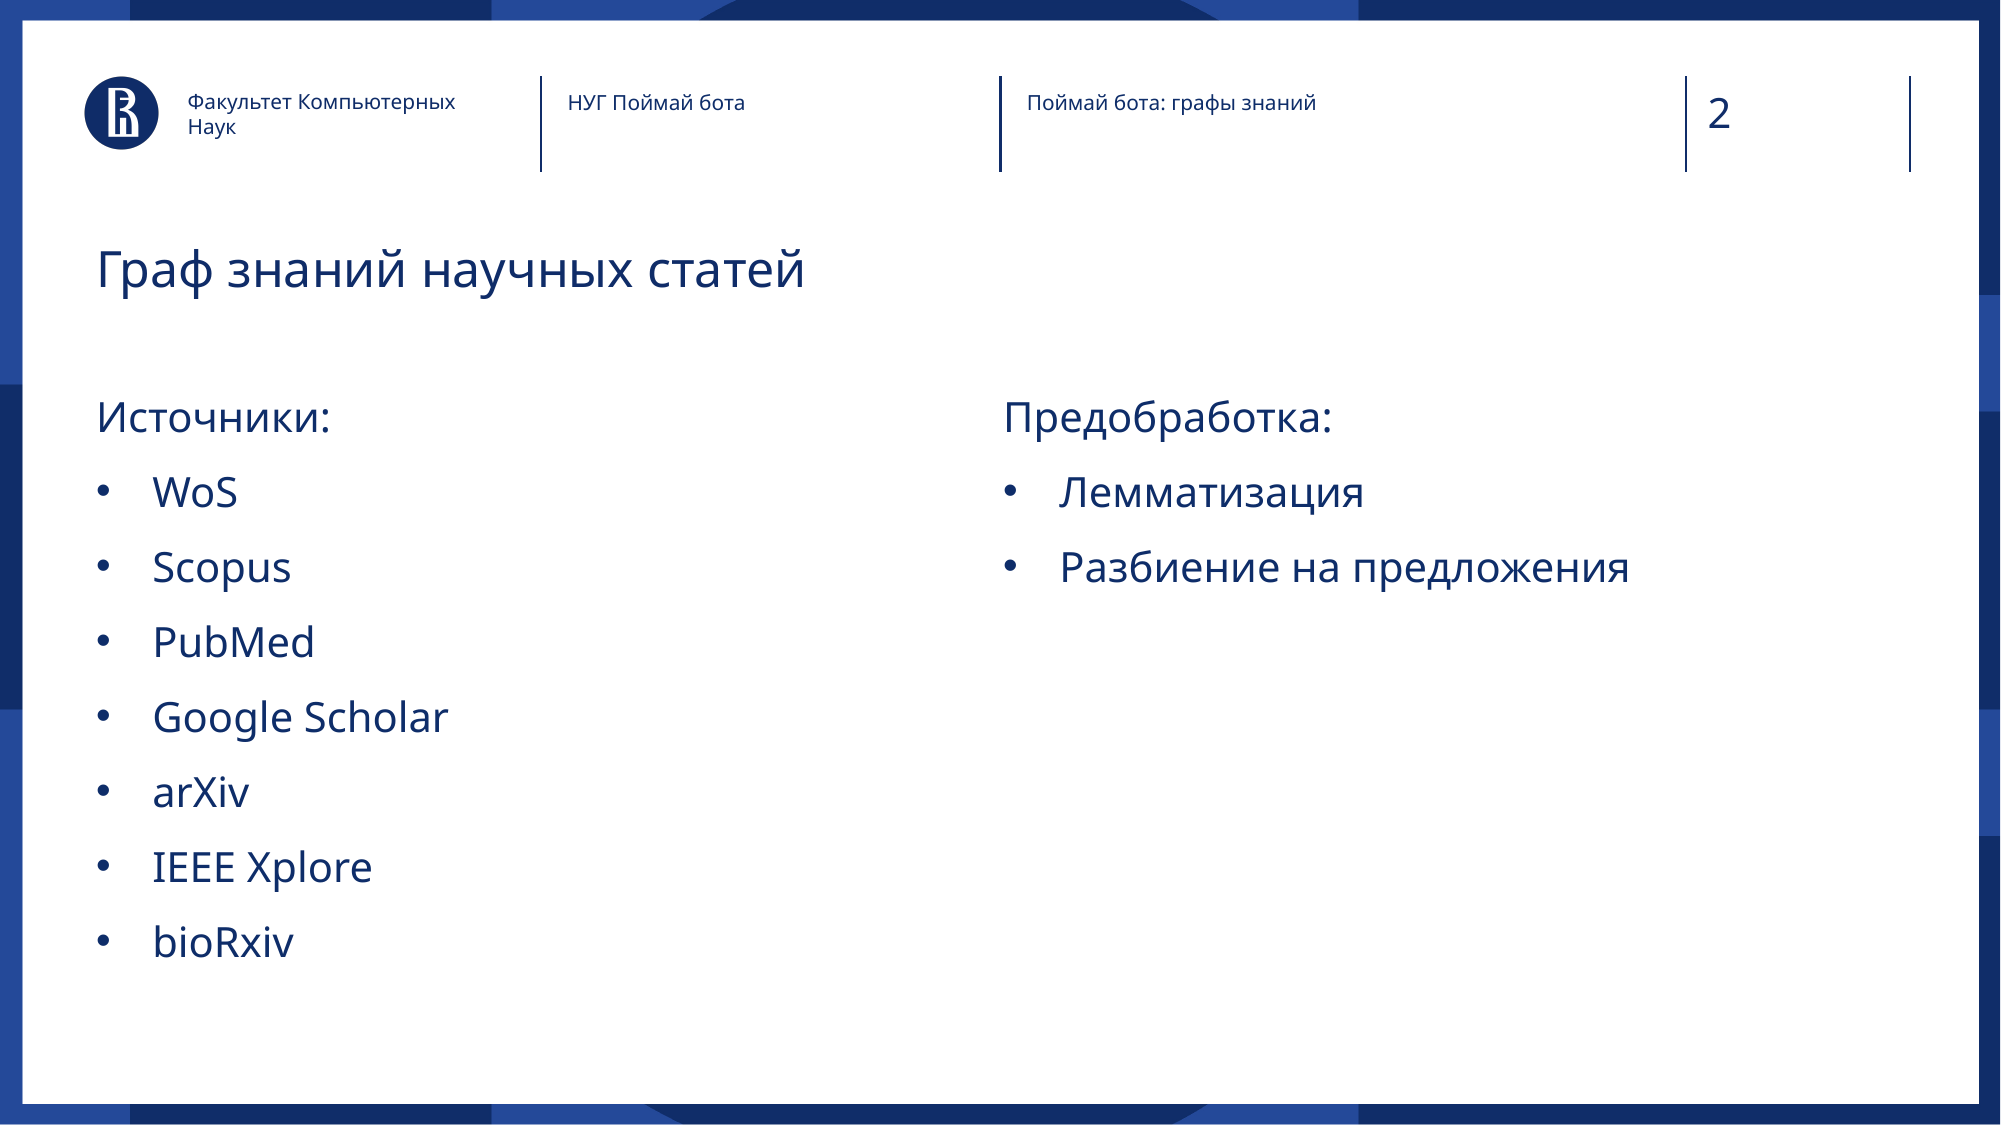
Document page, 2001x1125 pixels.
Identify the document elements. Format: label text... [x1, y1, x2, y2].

title Граф знаний научных статей [96, 237, 1911, 365]
list Поймай бота: графы знаний [1026, 90, 1367, 157]
list Факультет Компьютерных Наук [187, 88, 500, 157]
picture [0, 0, 2001, 1125]
list Источники: WoS Scopus PubMed Google Scholar arXiv IEEE Xplore bioRxiv Предобработка: Лемматизация Разбиение на предложения [96, 390, 1911, 1005]
list НУГ Поймай бота [567, 90, 907, 157]
